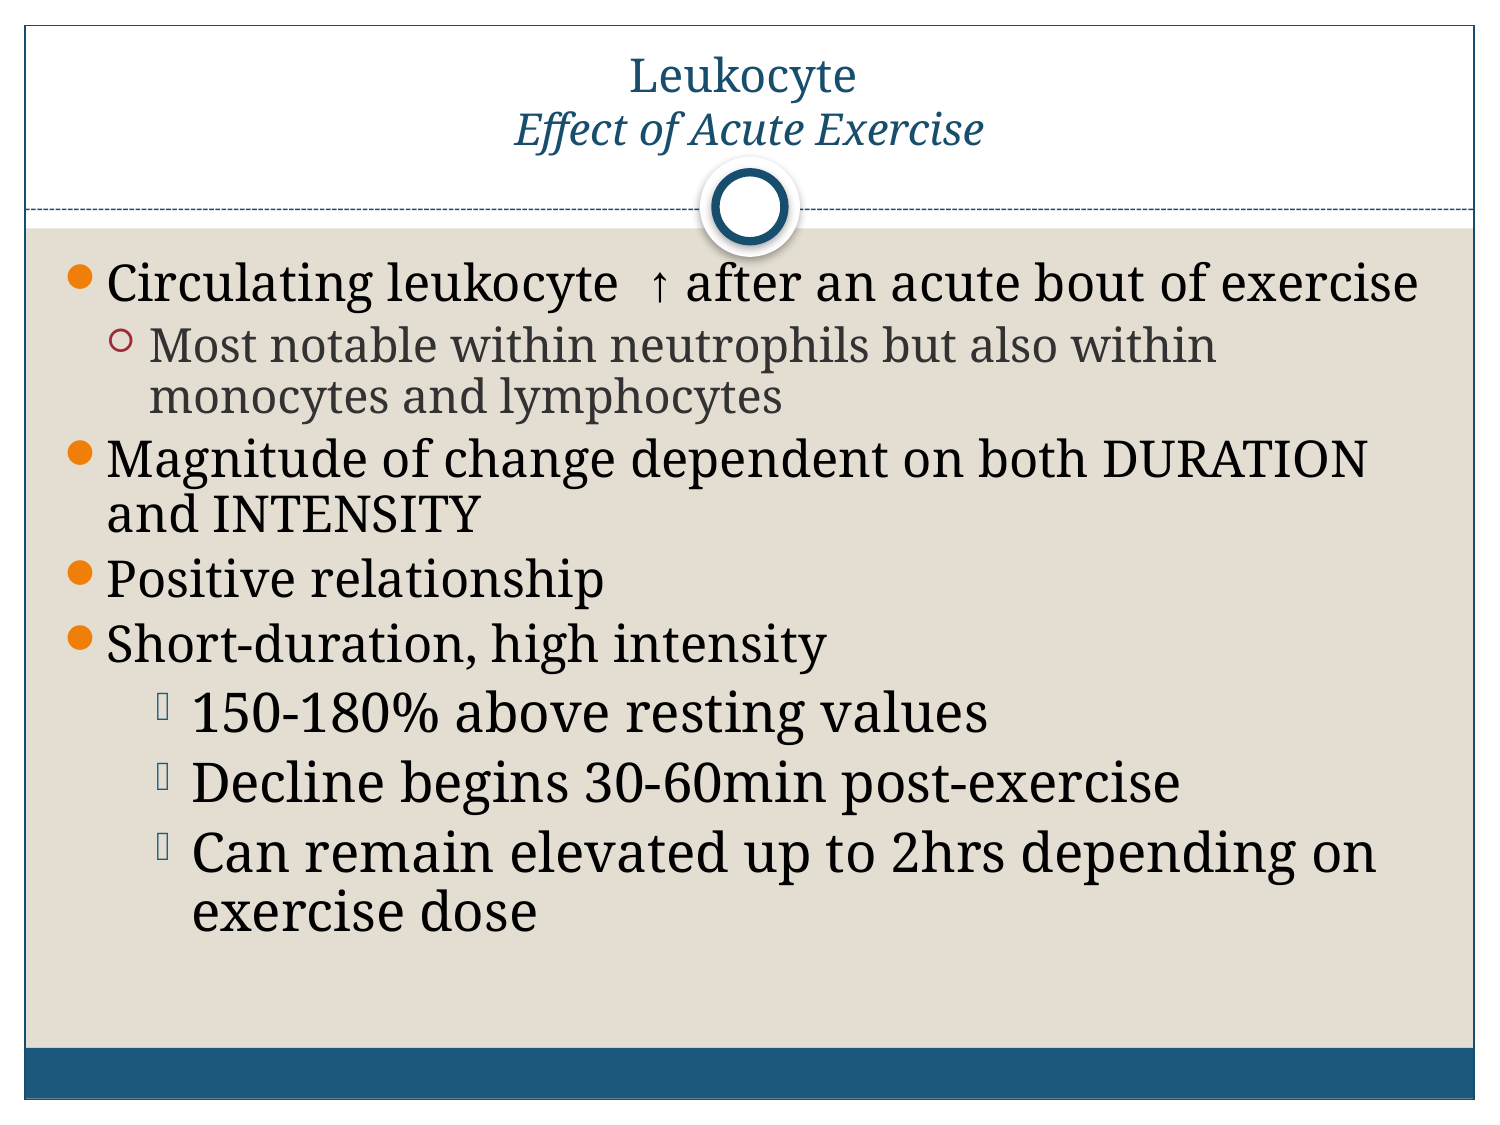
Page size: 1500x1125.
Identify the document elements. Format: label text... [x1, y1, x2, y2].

title Leukocyte Effect of Acute Exercise [49, 37, 1450, 162]
list Circulating leukocyte ↑ after an acute bout of exercise Most notable within neutrophils but also within monocytes and lymphocytes Magnitude of change dependent on both DURATION and INTENSITY Positive relationship Short-duration, high intensity 150-180% above resting values Decline begins 30-60min post-exercise Can remain elevated up to 2hrs depending on exercise dose [49, 250, 1445, 1001]
